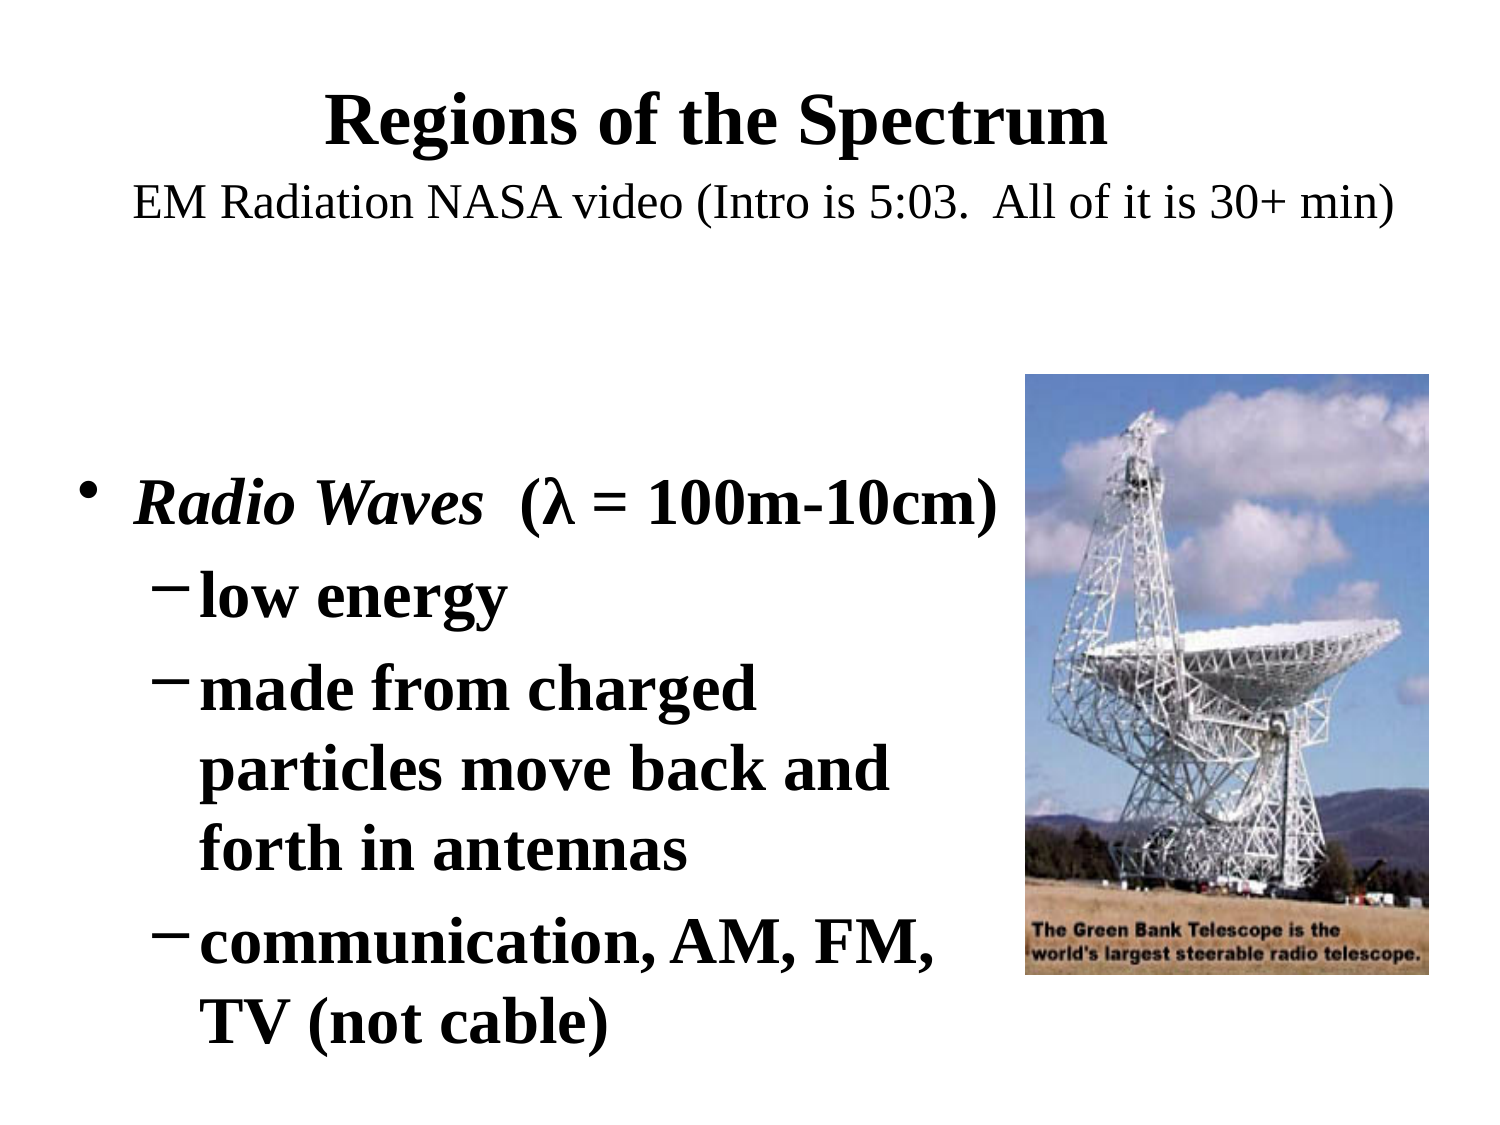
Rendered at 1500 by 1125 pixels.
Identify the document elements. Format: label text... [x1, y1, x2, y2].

picture [1024, 374, 1430, 976]
text_box Regions of the Spectrum [309, 62, 1300, 161]
text_box EM Radiation NASA video (Intro is 5:03. All of it is 30+ min) [117, 161, 1411, 237]
list Radio Waves (λ = 100m-10cm) low energy made from charged particles move back and forth in antennas communication, AM, FM, TV (not cable) [62, 449, 1026, 1076]
